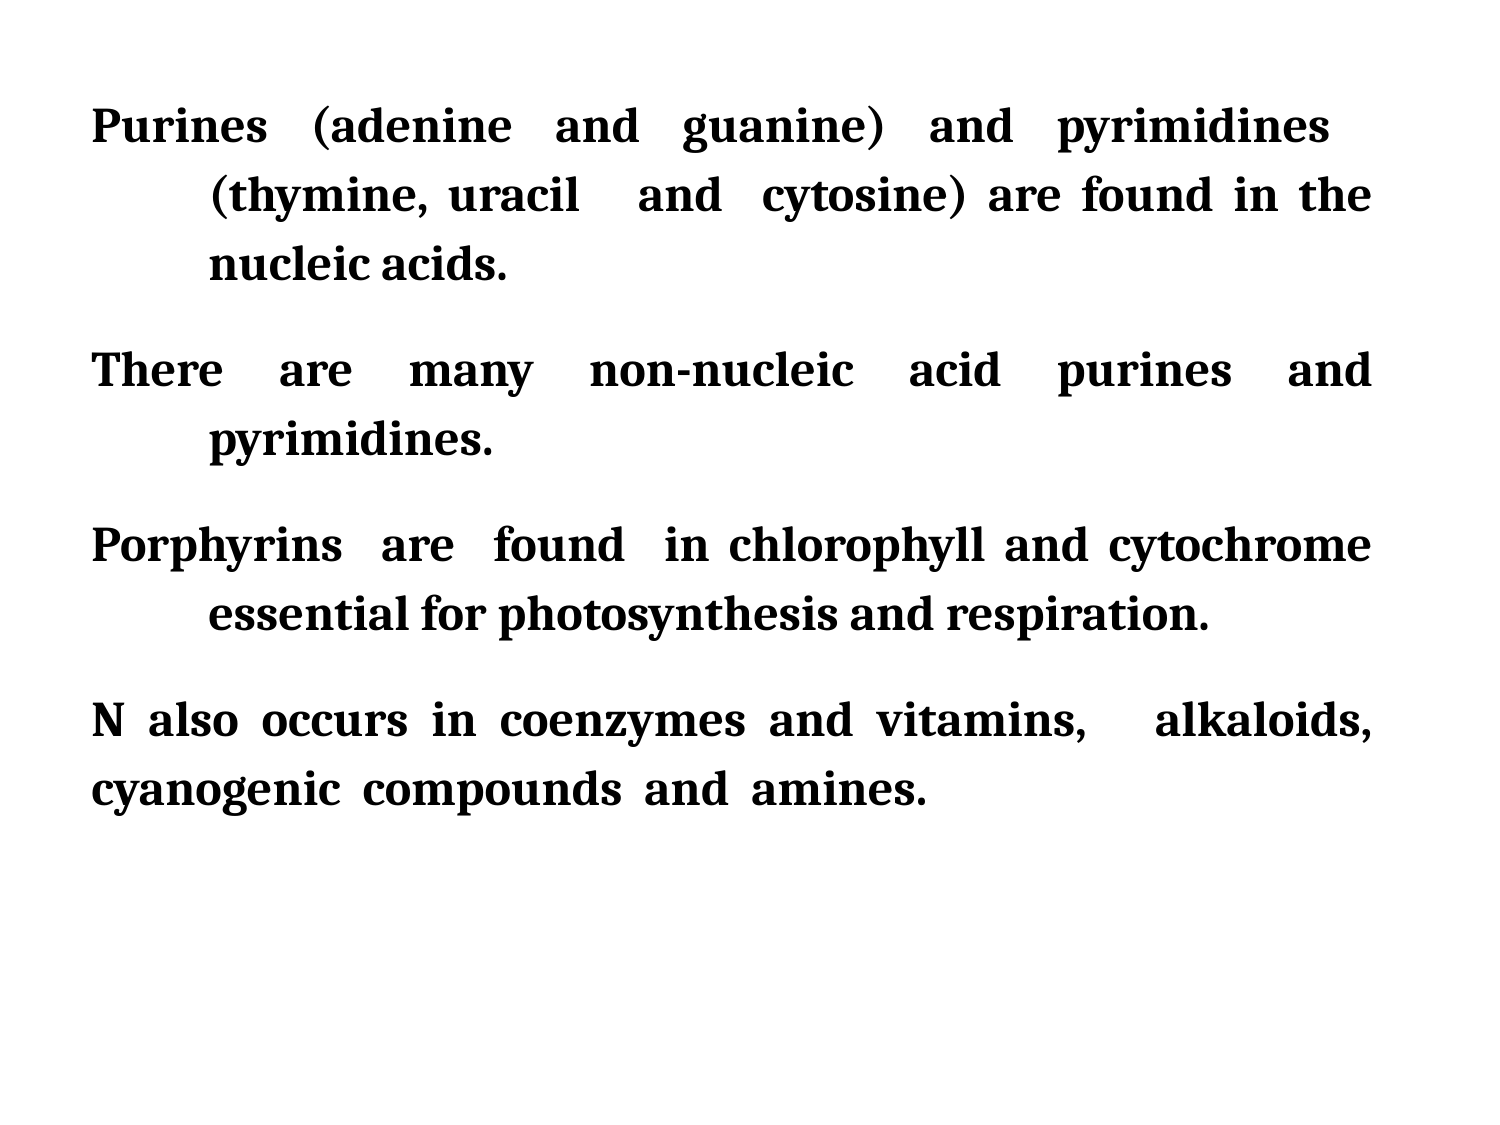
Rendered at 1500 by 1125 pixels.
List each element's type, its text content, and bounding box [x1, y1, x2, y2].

text_box Purines (adenine and guanine) and pyrimidines (thymine, uracil and cytosine) are found in the nucleic acids. There are many non-nucleic acid purines and pyrimidines. Porphyrins are found in chlorophyll and cytochrome essential for photosynthesis and respiration. N also occurs in coenzymes and vitamins, alkaloids, cyanogenic compounds and amines. [76, 76, 1388, 823]
